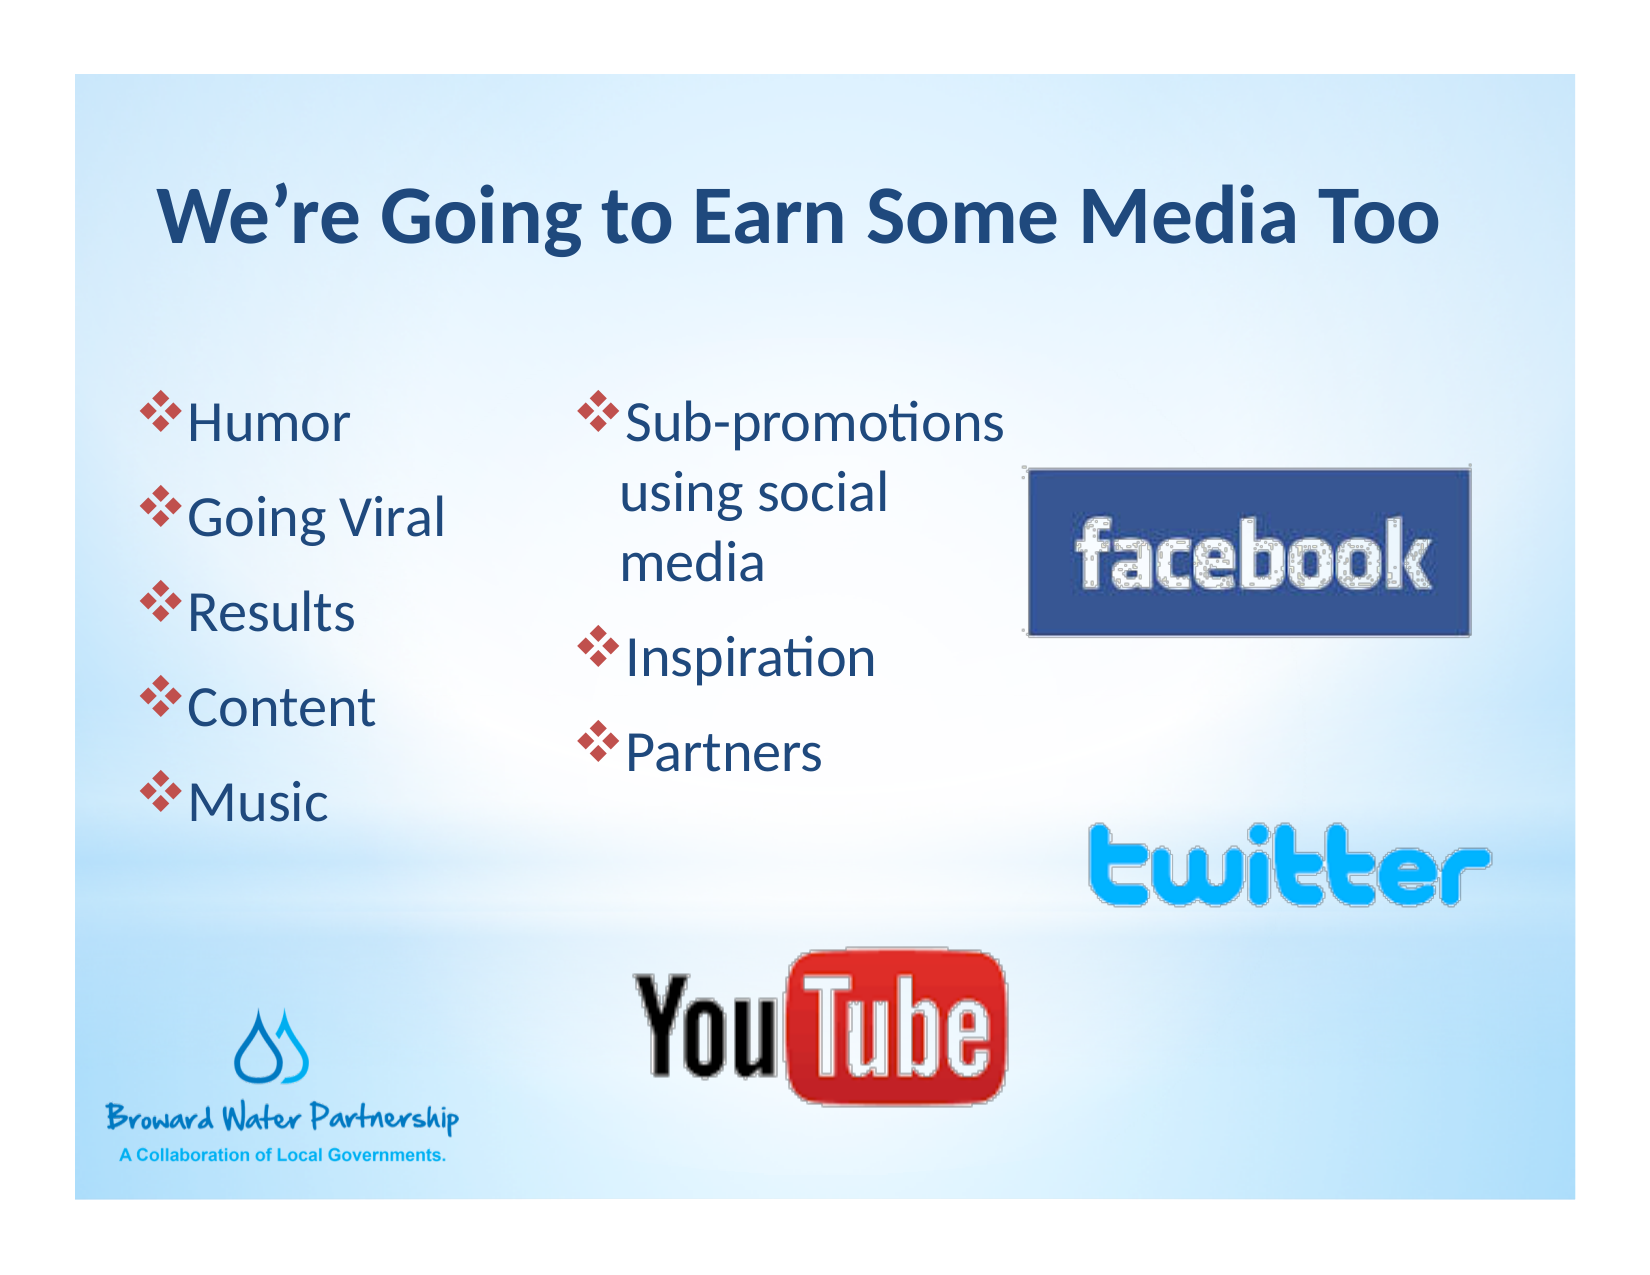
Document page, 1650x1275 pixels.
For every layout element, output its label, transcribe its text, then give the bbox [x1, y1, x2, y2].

text_box [1025, 429, 1499, 682]
picture [75, 74, 1576, 1200]
text_box [1025, 742, 1578, 989]
text_box [535, 849, 1108, 1207]
text_box Humor Going Viral Results Content Music Sub-promotions using social media Inspiration Partners [119, 376, 1025, 915]
picture [1108, 989, 1576, 1200]
text_box We’re Going to Earn Some Media Too [141, 152, 1476, 268]
